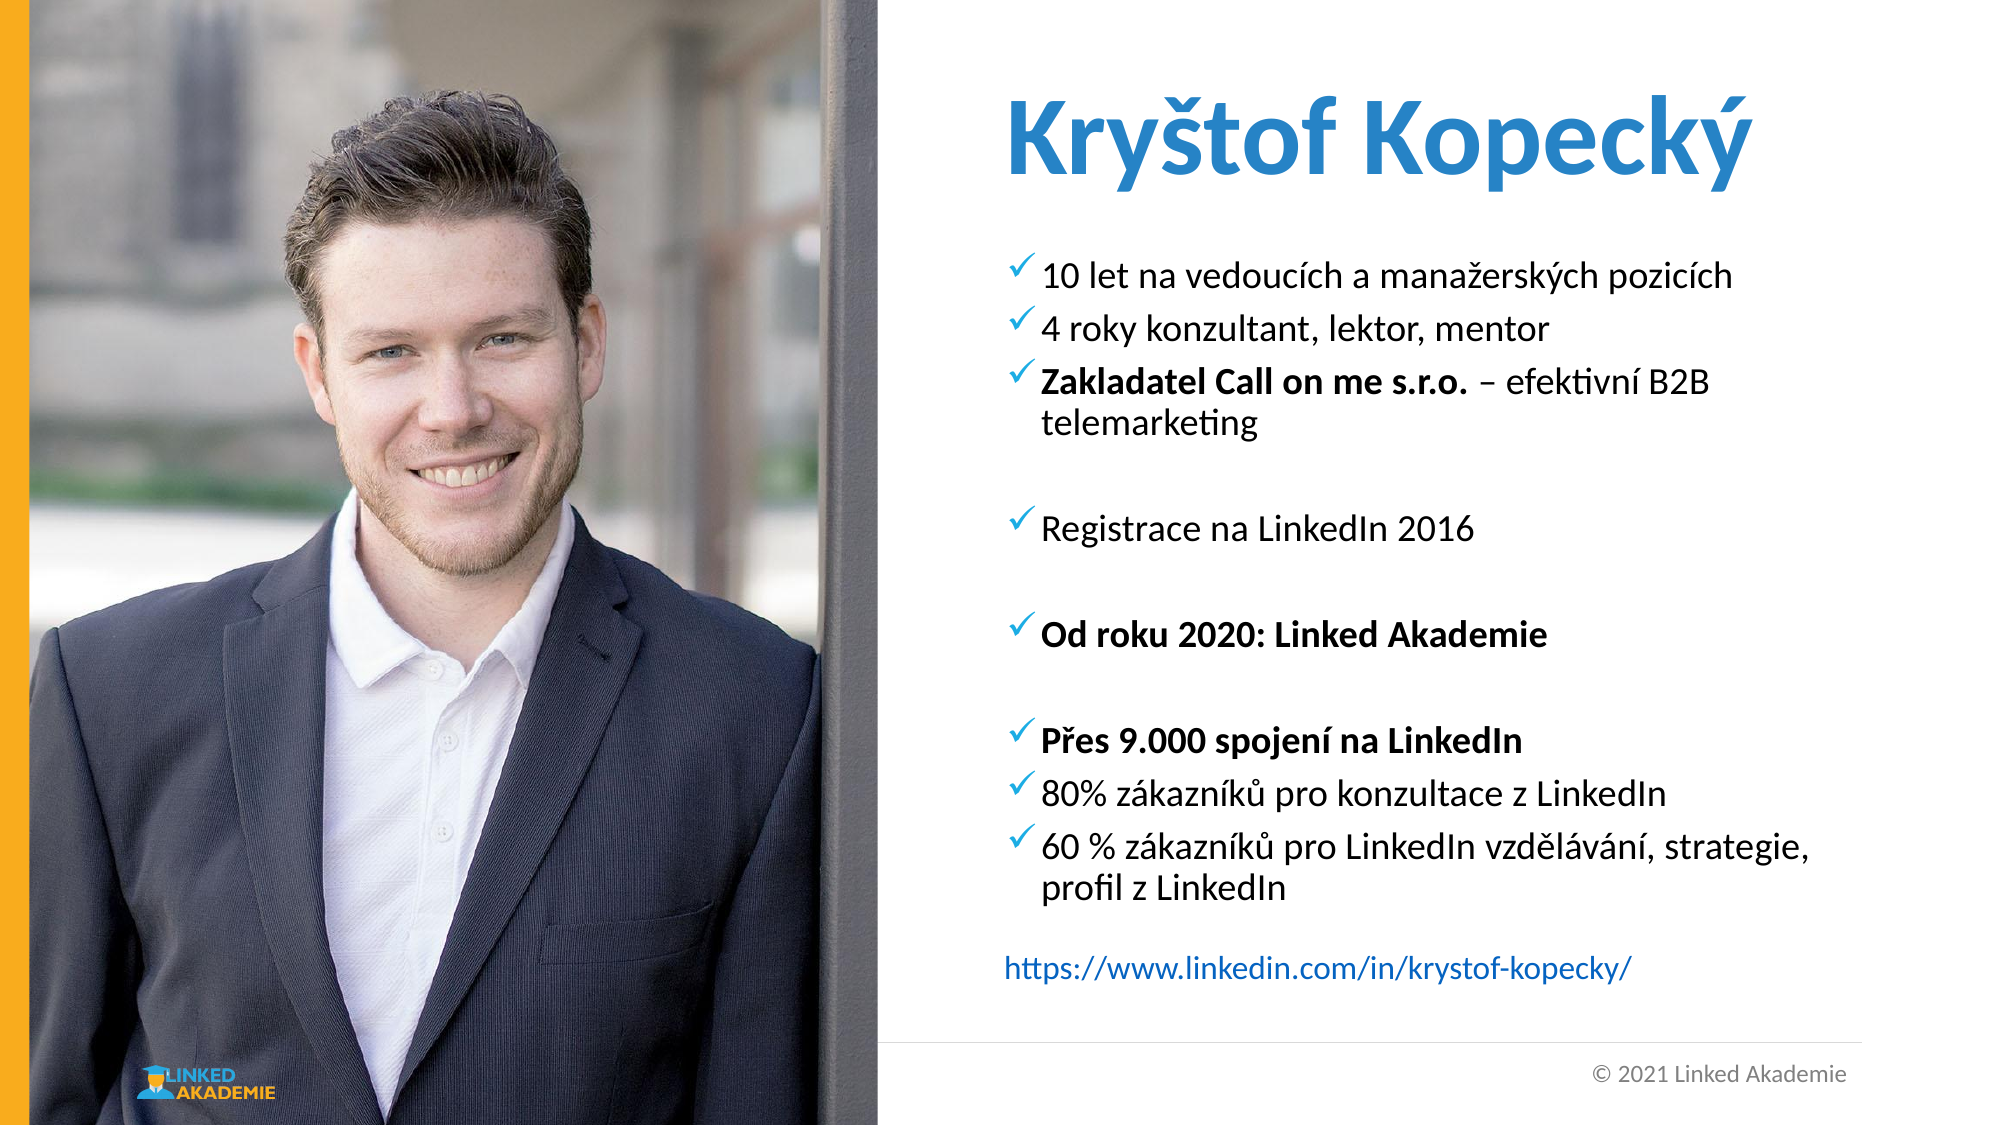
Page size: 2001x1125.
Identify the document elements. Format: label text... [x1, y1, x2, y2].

text_box https://www.linkedin.com/in/krystof-kopecky/ [1004, 943, 1826, 1032]
picture [0, 0, 2001, 1125]
list 10 let na vedoucích a manažerských pozicích 4 roky konzultant, lektor, mentor Zakladatel Call on me s.r.o. – efektivní B2B telemarketing Registrace na LinkedIn 2016 Od roku 2020: Linked Akademie Přes 9.000 spojení na LinkedIn 80% zákazníků pro konzultace z LinkedIn 60 % zákazníků pro LinkedIn vzdělávání, strategie, profil z LinkedIn [991, 247, 1863, 923]
title Kryštof Kopecký [991, 59, 1863, 216]
